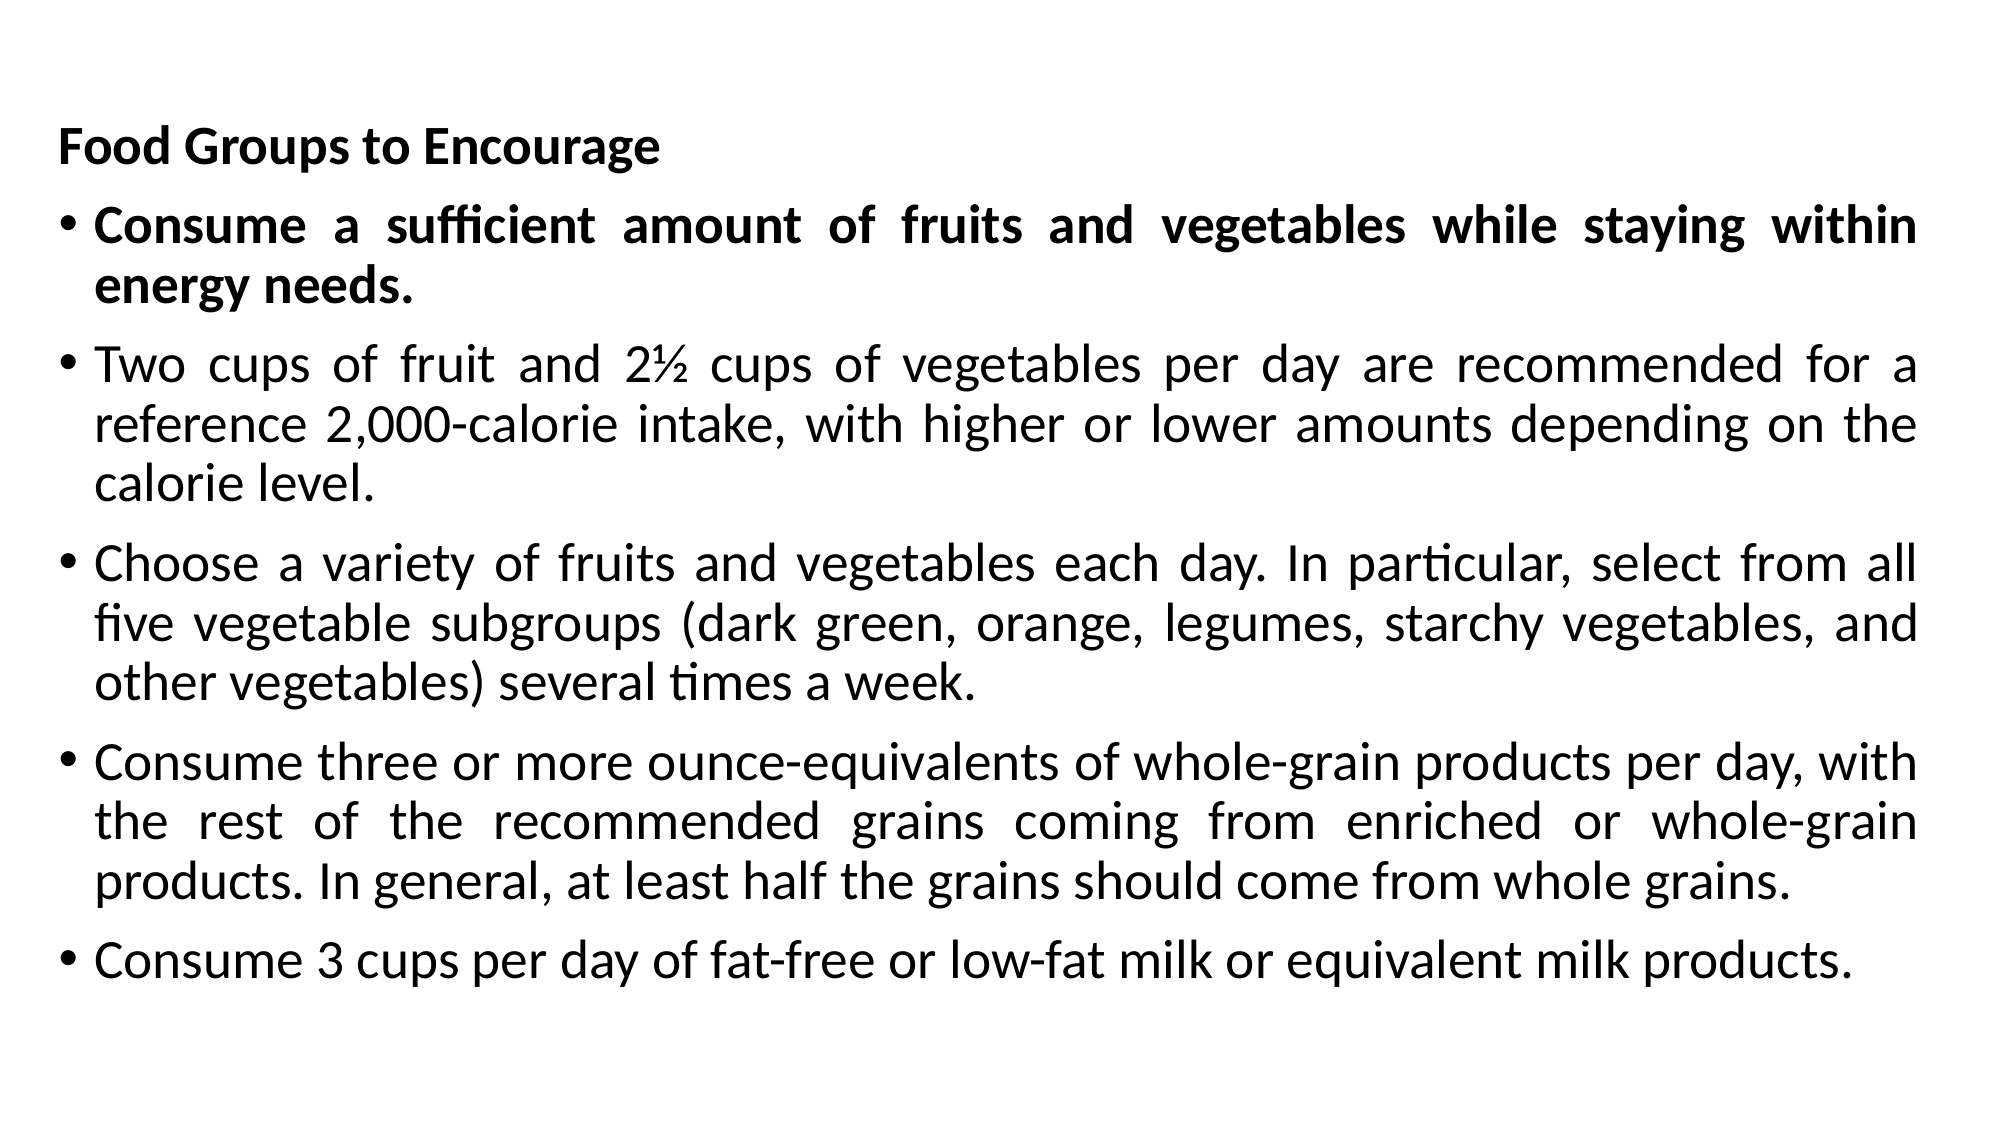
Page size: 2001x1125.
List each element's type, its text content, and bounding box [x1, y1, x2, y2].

list Food Groups to Encourage Consume a sufficient amount of fruits and vegetables while staying within energy needs. Two cups of fruit and 2½ cups of vegetables per day are recommended for a reference 2,000-calorie intake, with higher or lower amounts depending on the calorie level. Choose a variety of fruits and vegetables each day. In particular, select from all five vegetable subgroups (dark green, orange, legumes, starchy vegetables, and other vegetables) several times a week. Consume three or more ounce-equivalents of whole-grain products per day, with the rest of the recommended grains coming from enriched or whole-grain products. In general, at least half the grains should come from whole grains. Consume 3 cups per day of fat-free or low-fat milk or equivalent milk products. [43, 108, 1936, 1079]
